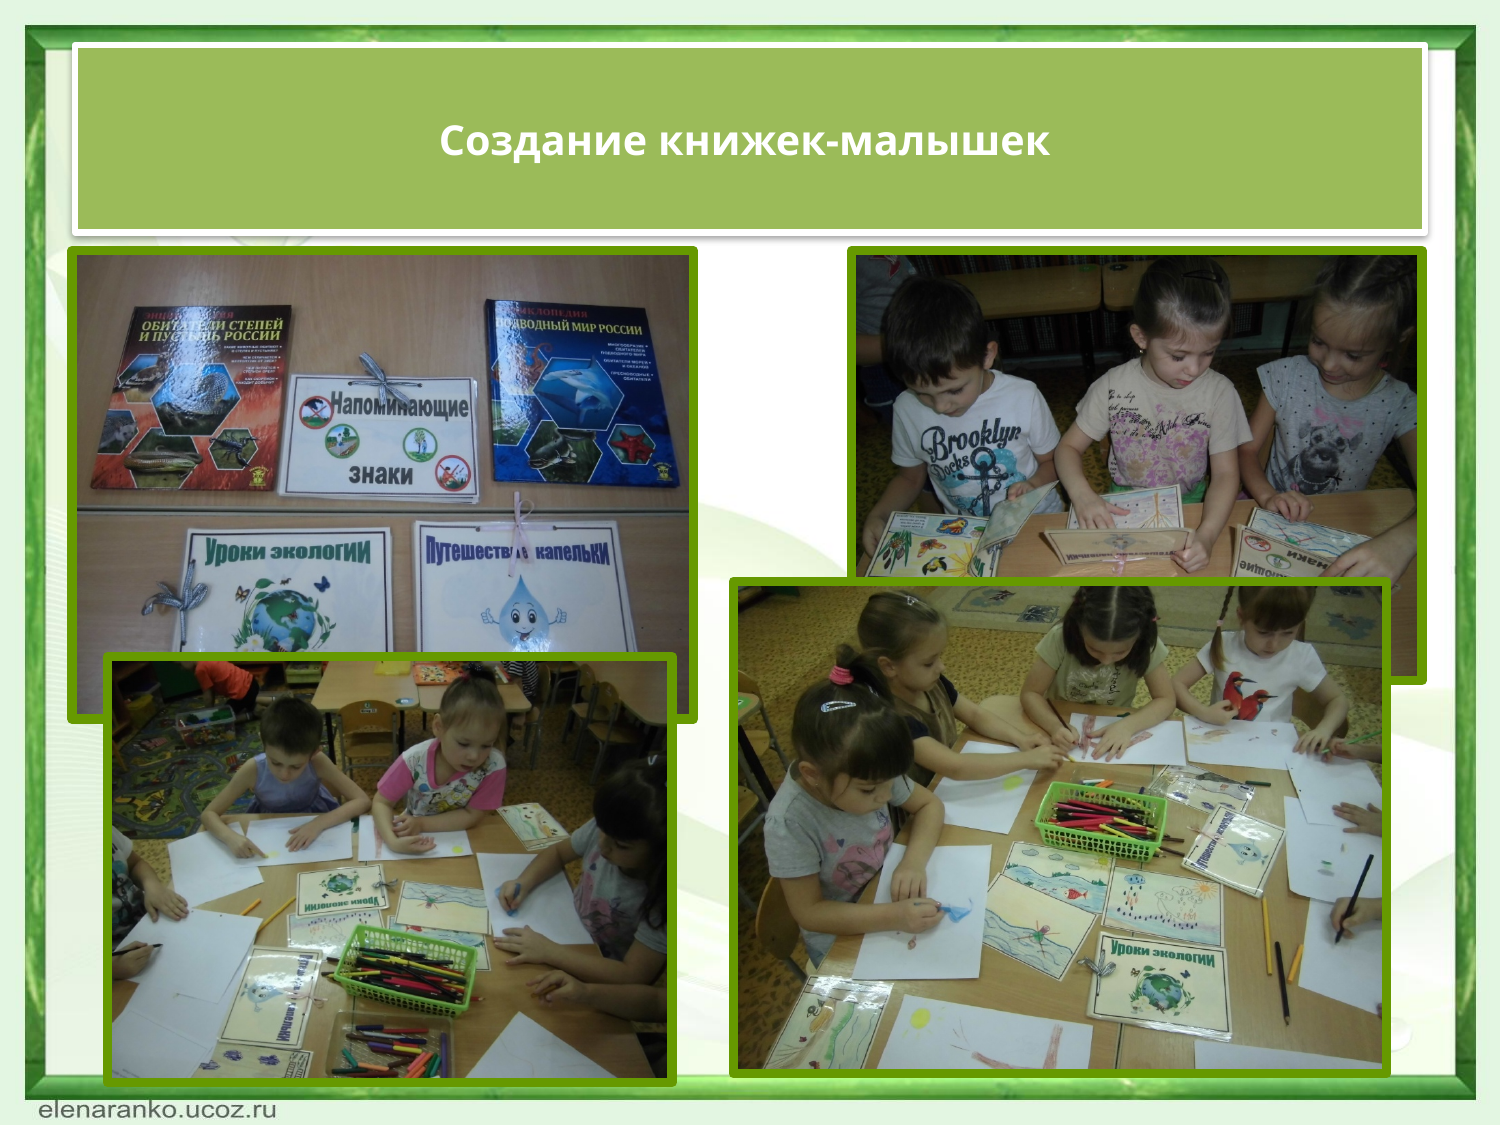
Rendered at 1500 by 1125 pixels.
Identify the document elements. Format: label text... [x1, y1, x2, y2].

title Создание книжек-малышек [72, 42, 1428, 236]
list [76, 255, 689, 715]
picture [0, 0, 1500, 1125]
